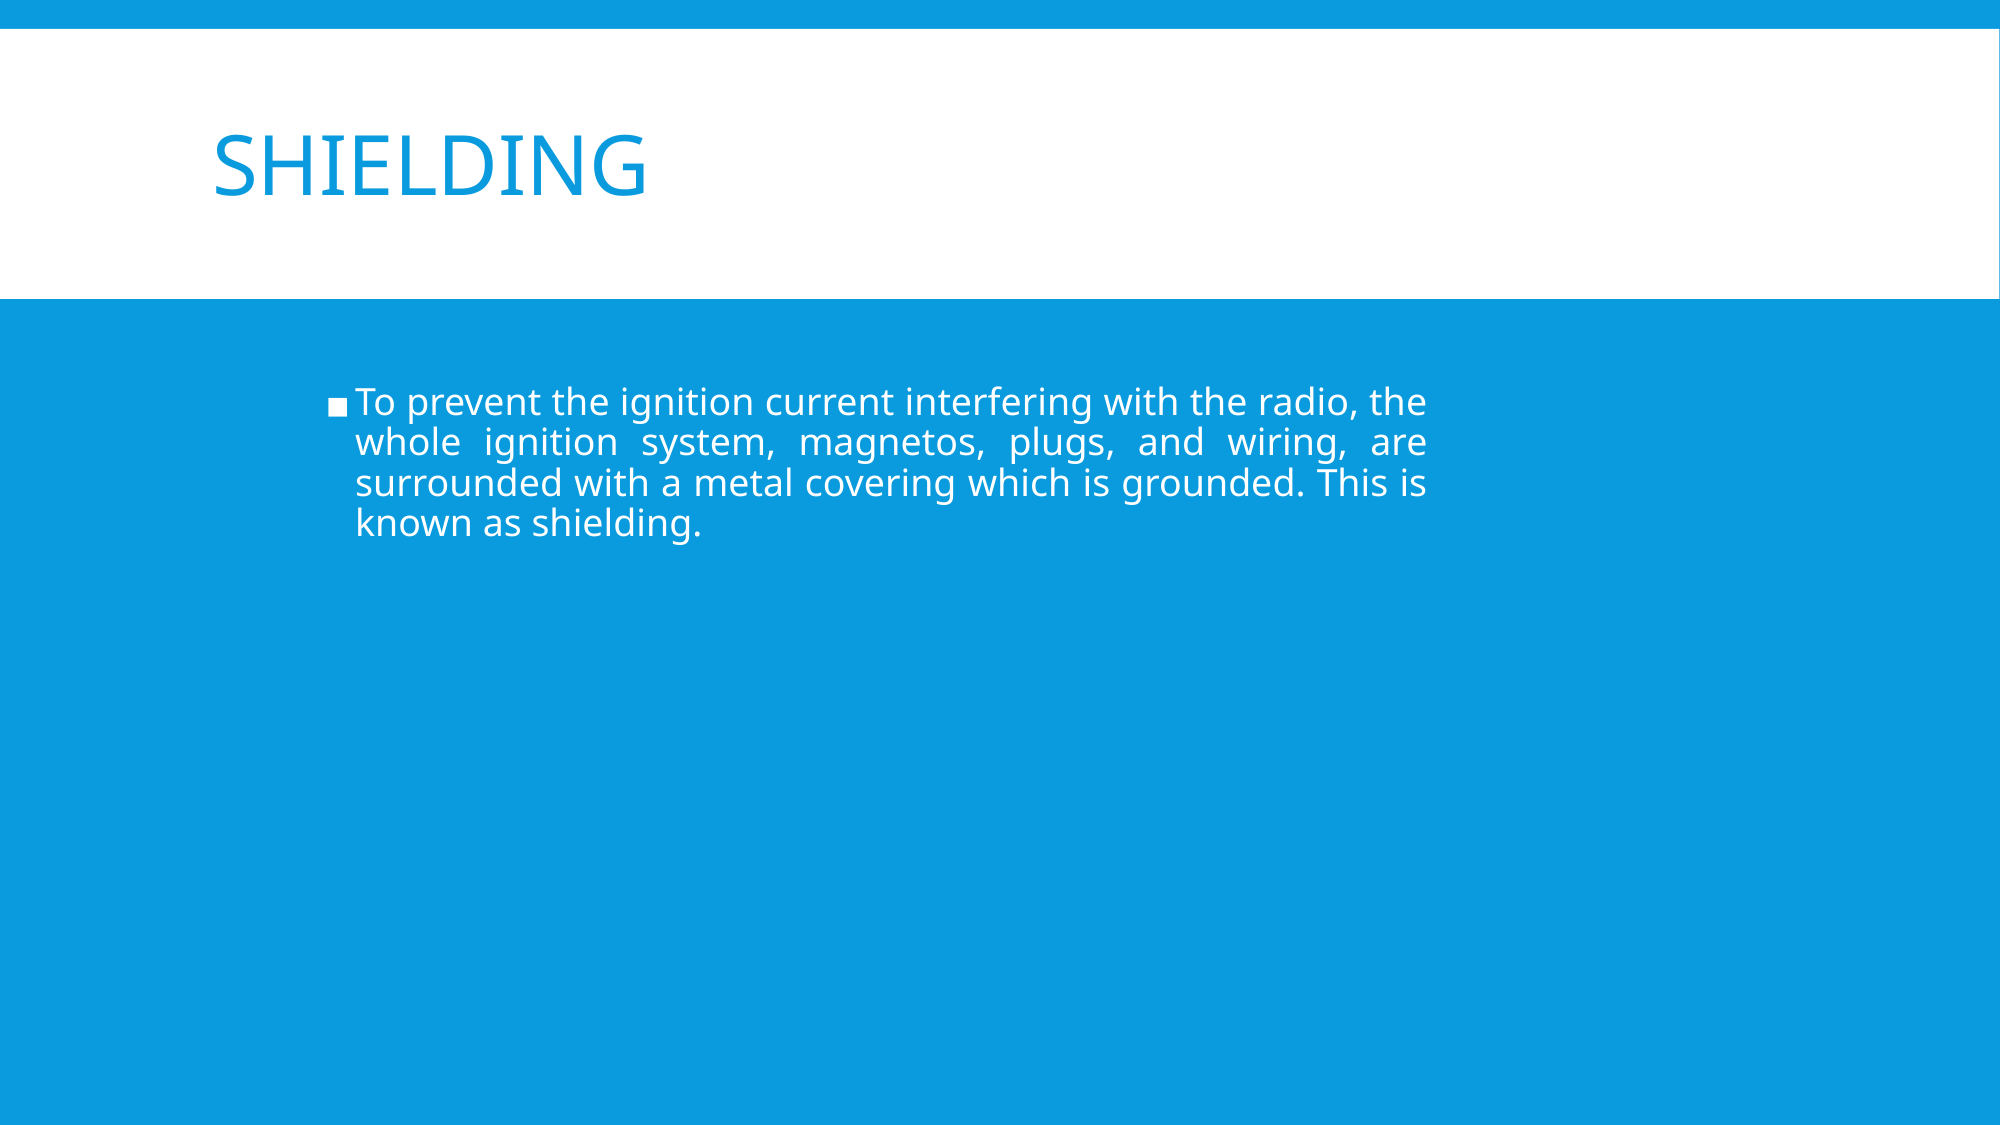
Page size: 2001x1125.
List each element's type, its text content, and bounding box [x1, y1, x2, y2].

list To prevent the ignition current interfering with the radio, the whole ignition system, magnetos, plugs, and wiring, are surrounded with a metal covering which is grounded. This is known as shielding. [310, 375, 1444, 585]
title SHIELDING [197, 46, 1803, 295]
